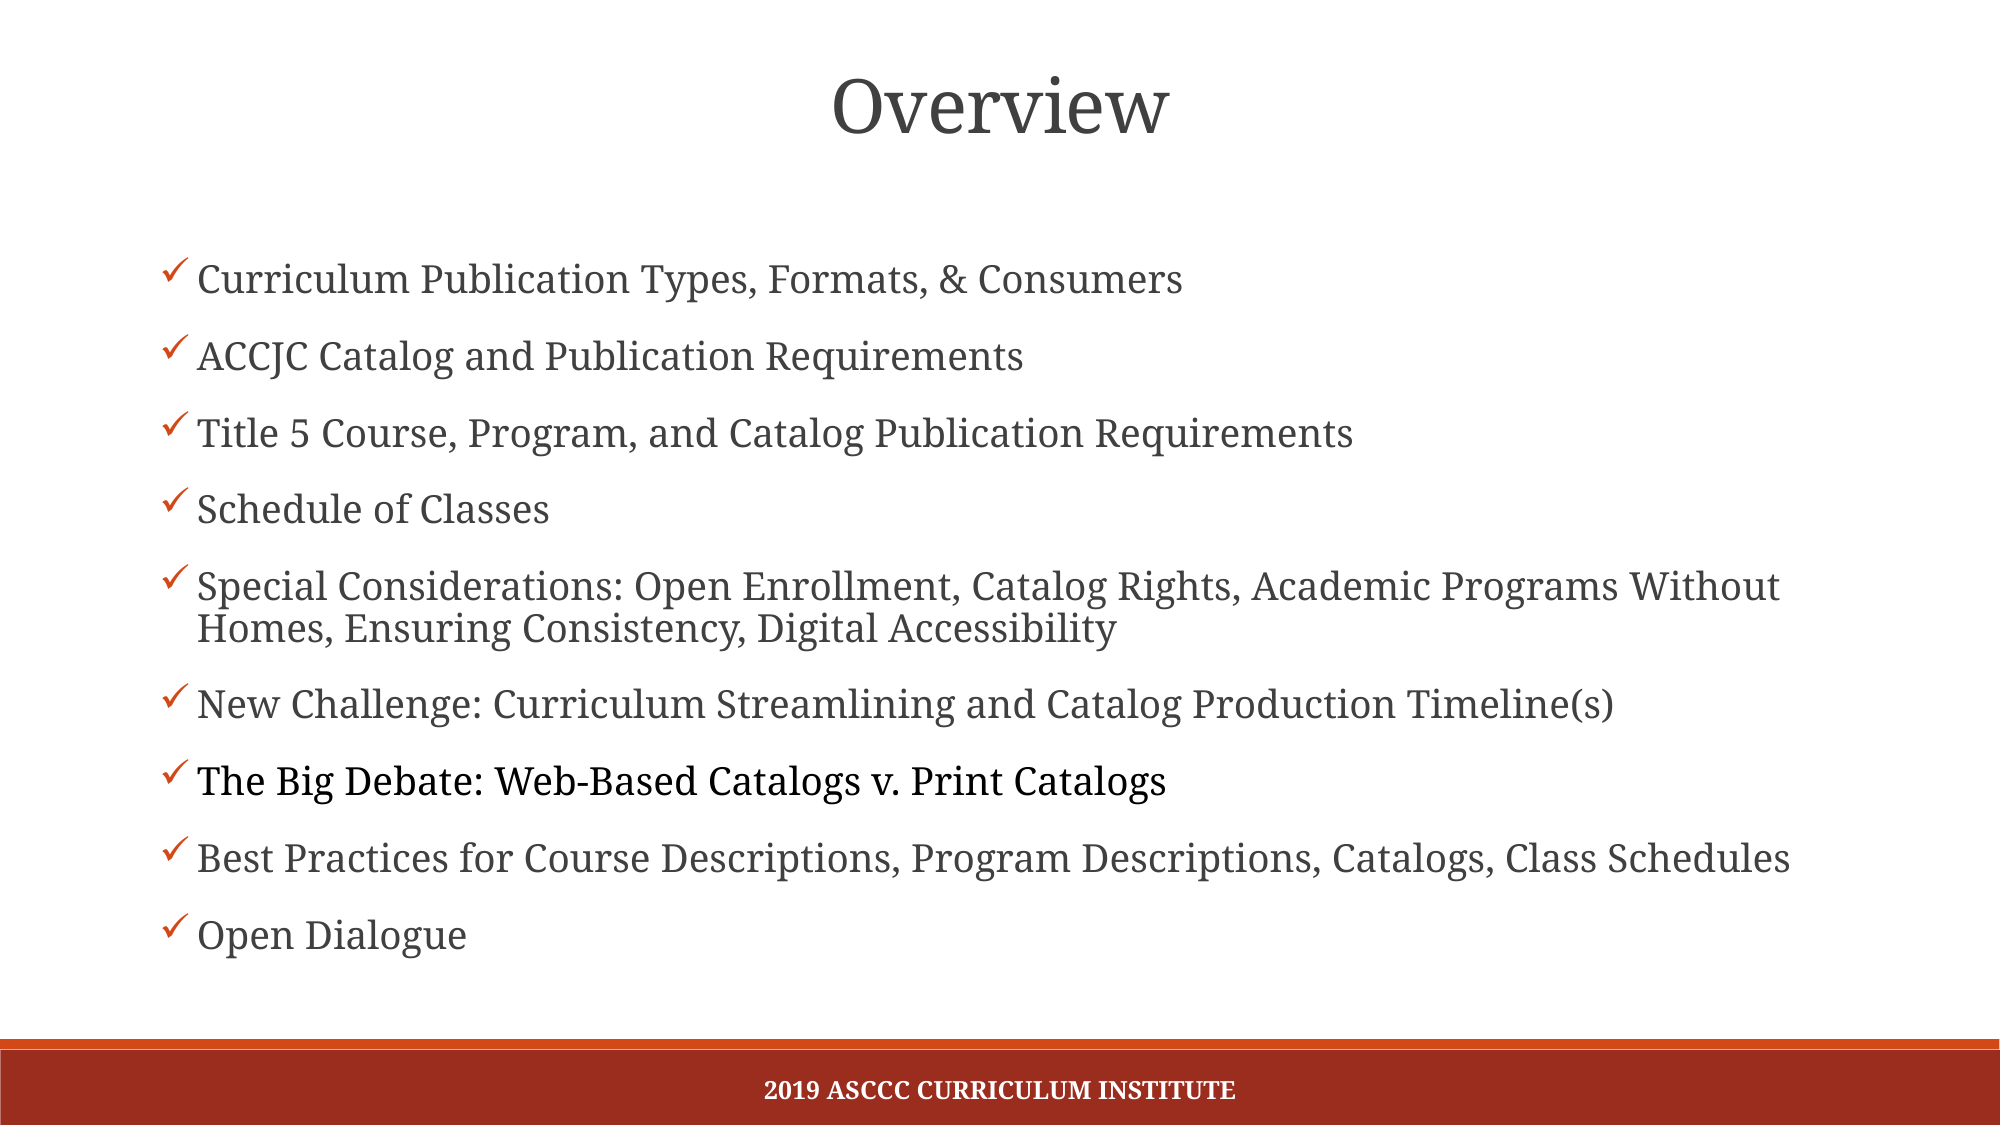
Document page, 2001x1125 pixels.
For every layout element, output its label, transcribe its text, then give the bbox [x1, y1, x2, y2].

title Overview [174, 35, 1825, 187]
footer 2019 ASCCC Curriculum Institute [604, 1059, 1396, 1120]
list Curriculum Publication Types, Formats, & Consumers ACCJC Catalog and Publication Requirements Title 5 Course, Program, and Catalog Publication Requirements Schedule of Classes Special Considerations: Open Enrollment, Catalog Rights, Academic Programs Without Homes, Ensuring Consistency, Digital Accessibility New Challenge: Curriculum Streamlining and Catalog Production Timeline(s) The Big Debate: Web-Based Catalogs v. Print Catalogs Best Practices for Course Descriptions, Program Descriptions, Catalogs, Class Schedules Open Dialogue [159, 252, 1842, 970]
